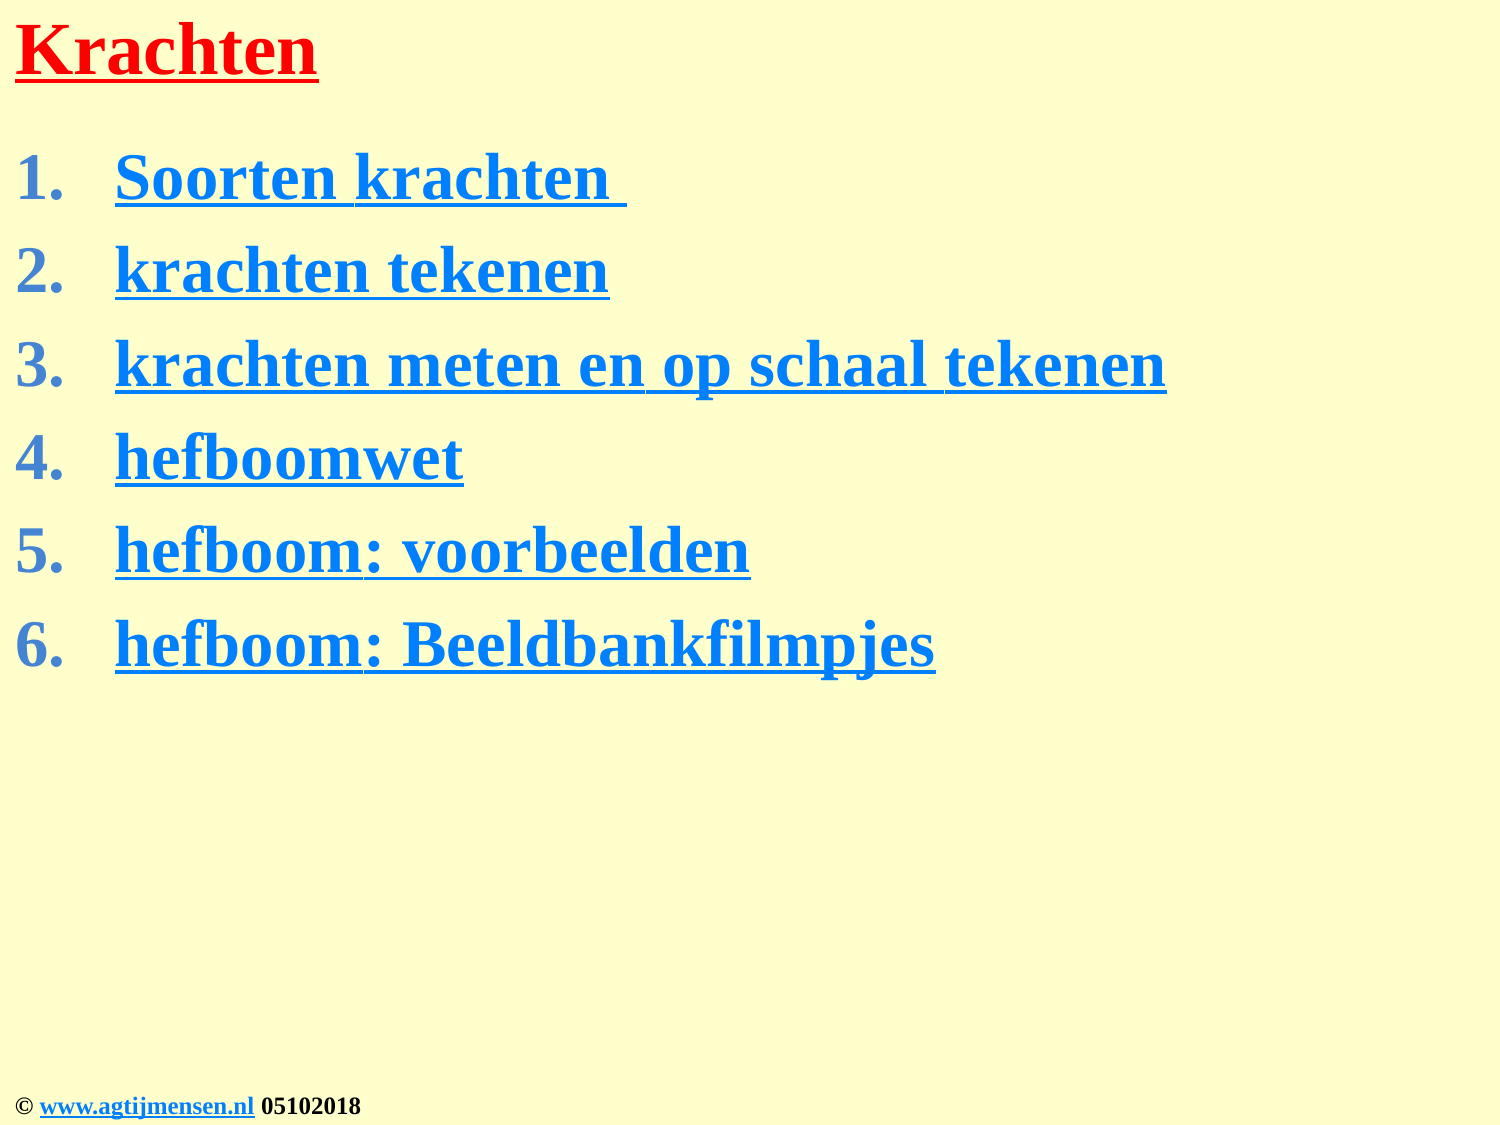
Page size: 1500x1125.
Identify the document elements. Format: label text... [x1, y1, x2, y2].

subtitle Soorten krachten krachten tekenen krachten meten en op schaal tekenen hefboomwet hefboom: voorbeelden hefboom: Beeldbankfilmpjes [0, 125, 1500, 1059]
text_box © www.agtijmensen.nl 05102018 [0, 1082, 1500, 1125]
title Krachten [0, 0, 1232, 90]
